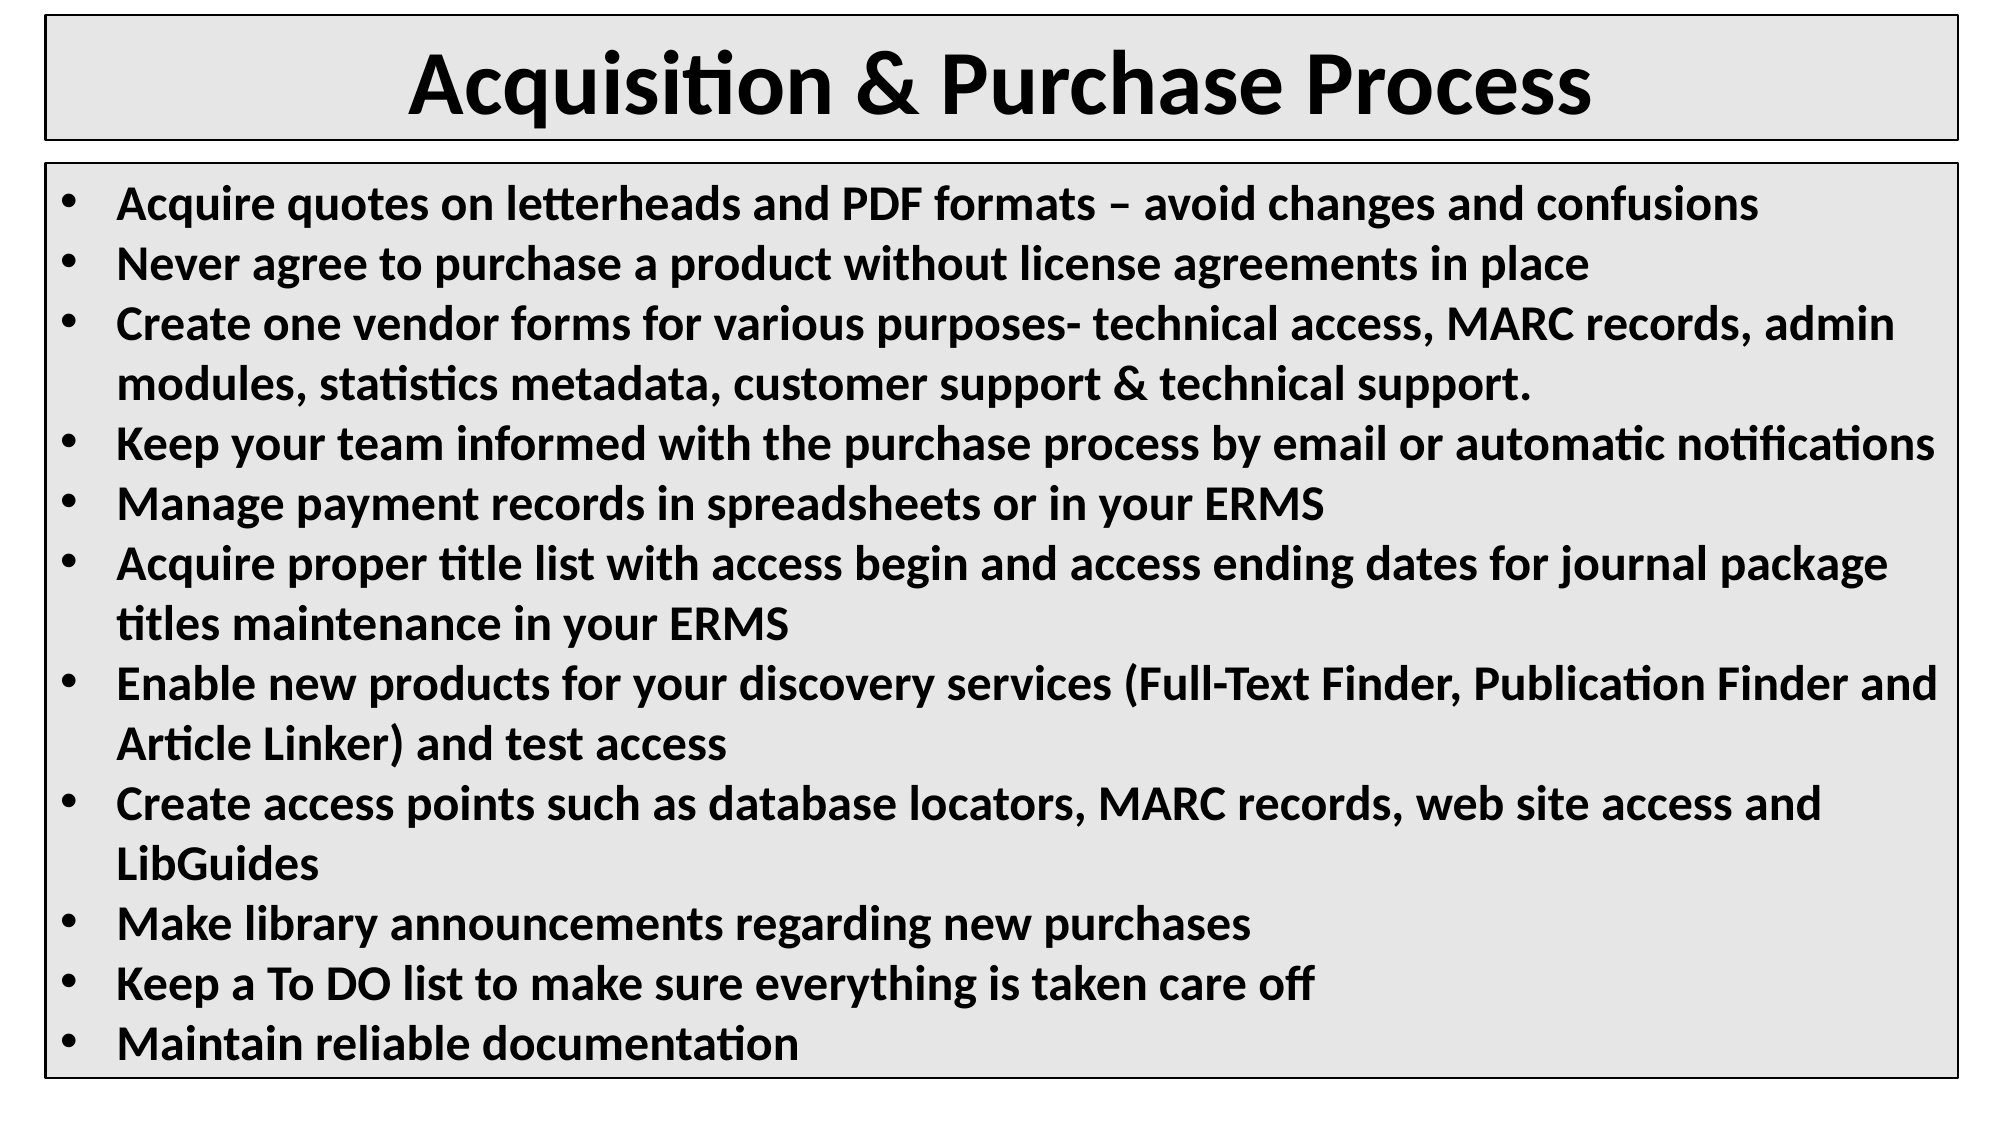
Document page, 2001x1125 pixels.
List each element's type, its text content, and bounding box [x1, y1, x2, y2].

text_box Acquisition & Purchase Process [45, 15, 1958, 140]
text_box Acquire quotes on letterheads and PDF formats – avoid changes and confusions Never agree to purchase a product without license agreements in place Create one vendor forms for various purposes- technical access, MARC records, admin modules, statistics metadata, customer support & technical support. Keep your team informed with the purchase process by email or automatic notifications Manage payment records in spreadsheets or in your ERMS Acquire proper title list with access begin and access ending dates for journal package titles maintenance in your ERMS Enable new products for your discovery services (Full-Text Finder, Publication Finder and Article Linker) and test access Create access points such as database locators, MARC records, web site access and LibGuides Make library announcements regarding new purchases Keep a To DO list to make sure everything is taken care off Maintain reliable documentation [45, 163, 1958, 1078]
